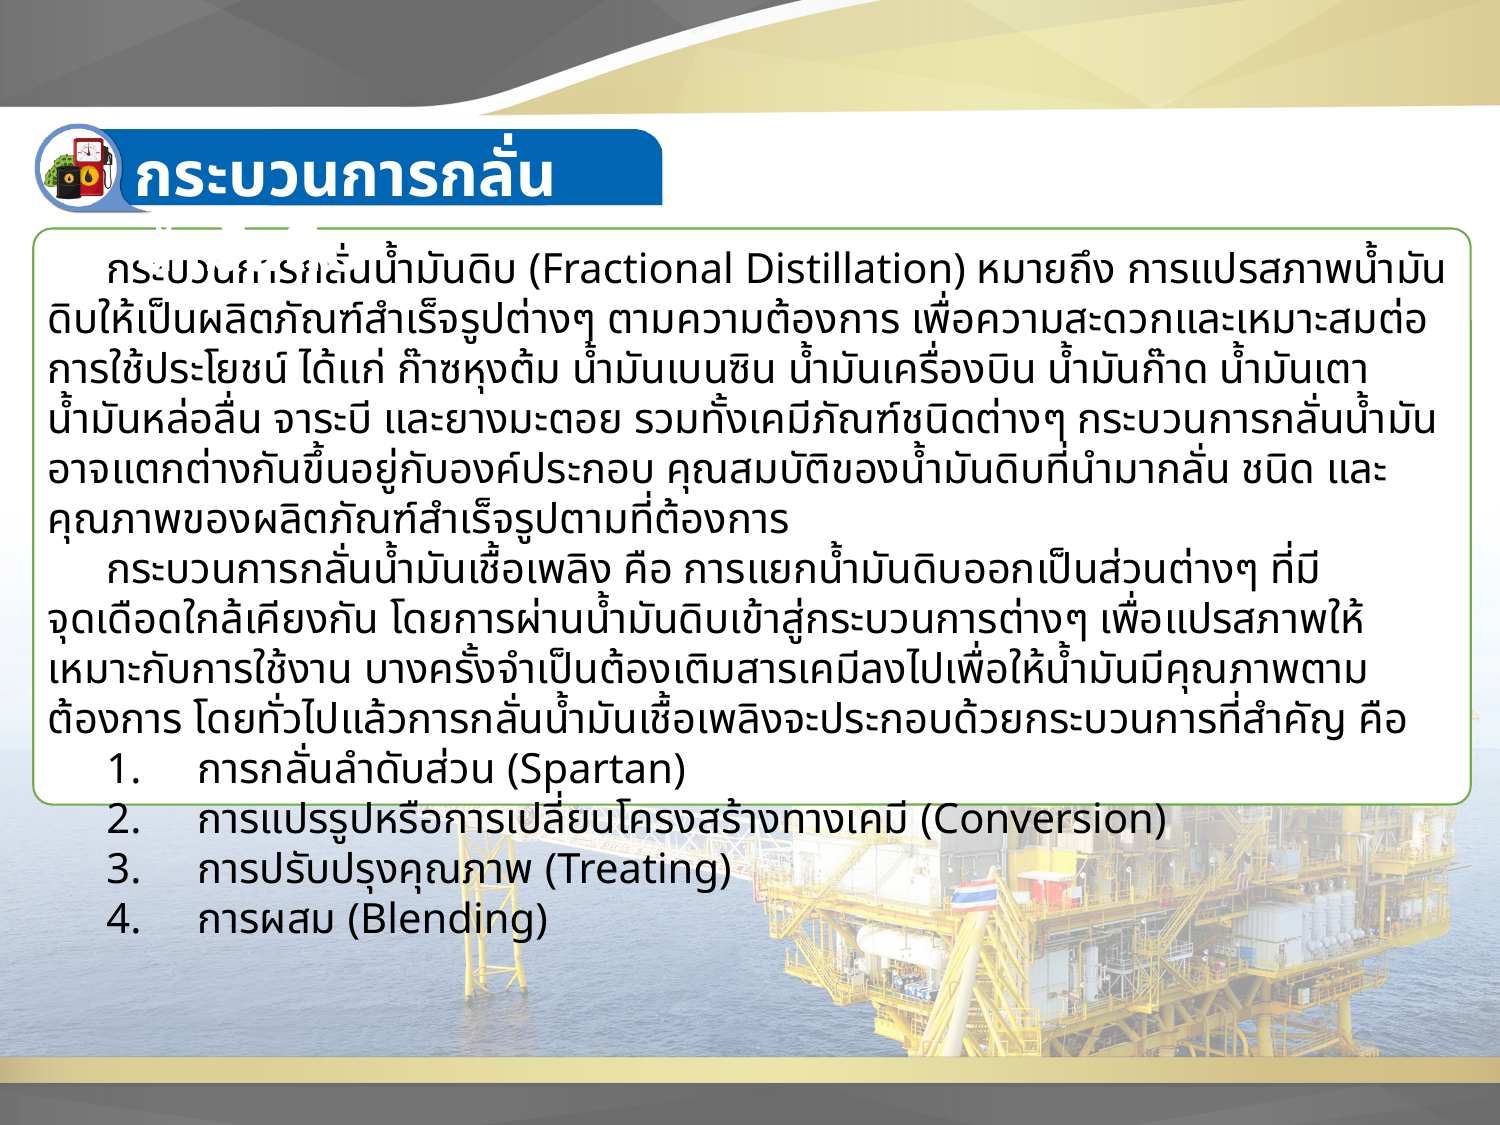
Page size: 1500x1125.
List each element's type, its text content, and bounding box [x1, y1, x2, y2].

text_box [663, 227, 1466, 233]
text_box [33, 122, 663, 214]
text_box กระบวนการกลั่นน้ำมันดิบ [120, 214, 663, 291]
text_box กระบวนการกลั่นน้ำมันดิบ (Fractional Distillation) หมายถึง การแปรสภาพน้ำมันดิบให้เป็นผลิตภัณฑ์สำเร็จรูปต่างๆ ตามความต้องการ เพื่อความสะดวกและเหมาะสมต่อการใช้ประโยชน์ ได้แก่ ก๊าซหุงต้ม น้ำมันเบนซิน น้ำมันเครื่องบิน น้ำมันก๊าด น้ำมันเตา น้ำมันหล่อลื่น จาระบี และยางมะตอย รวมทั้งเคมีภัณฑ์ชนิดต่างๆ กระบวนการกลั่นน้ำมันอาจแตกต่างกันขึ้นอยู่กับองค์ประกอบ คุณสมบัติของน้ำมันดิบที่นำมากลั่น ชนิด และคุณภาพของผลิตภัณฑ์สำเร็จรูปตามที่ต้องการ กระบวนการกลั่นน้ำมันเชื้อเพลิง คือ การแยกน้ำมันดิบออกเป็นส่วนต่างๆ ที่มีจุดเดือดใกล้เคียงกัน โดยการผ่านน้ำมันดิบเข้าสู่กระบวนการต่างๆ เพื่อแปรสภาพให้เหมาะกับการใช้งาน บางครั้งจำเป็นต้องเติมสารเคมีลงไปเพื่อให้น้ำมันมีคุณภาพตามต้องการ โดยทั่วไปแล้วการกลั่นน้ำมันเชื้อเพลิงจะประกอบด้วยกระบวนการที่สำคัญ คือ 1. การกลั่นลำดับส่วน (Spartan) 2. การแปรรูปหรือการเปลี่ยนโครงสร้างทางเคมี (Conversion) 3. การปรับปรุงคุณภาพ (Treating) 4. การผสม (Blending) [32, 233, 1472, 950]
text_box [38, 227, 120, 233]
